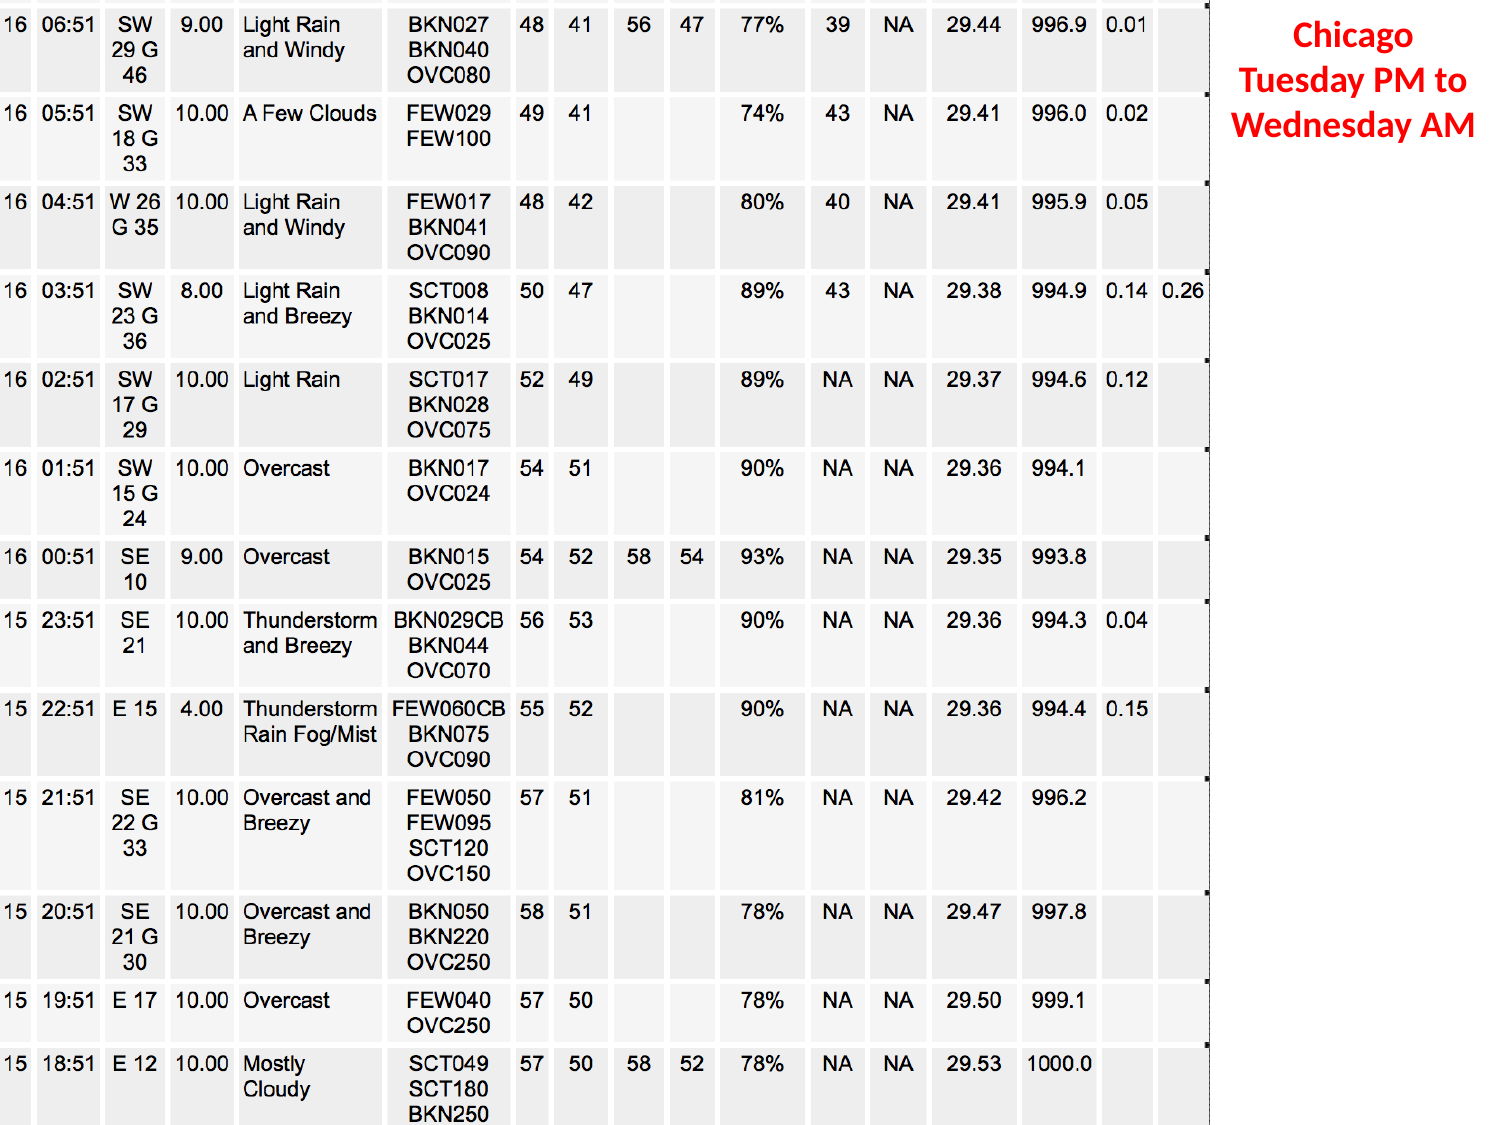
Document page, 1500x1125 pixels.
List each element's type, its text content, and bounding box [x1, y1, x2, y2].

picture [0, 0, 1211, 1125]
text_box Chicago Tuesday PM to Wednesday AM [1213, 2, 1500, 153]
